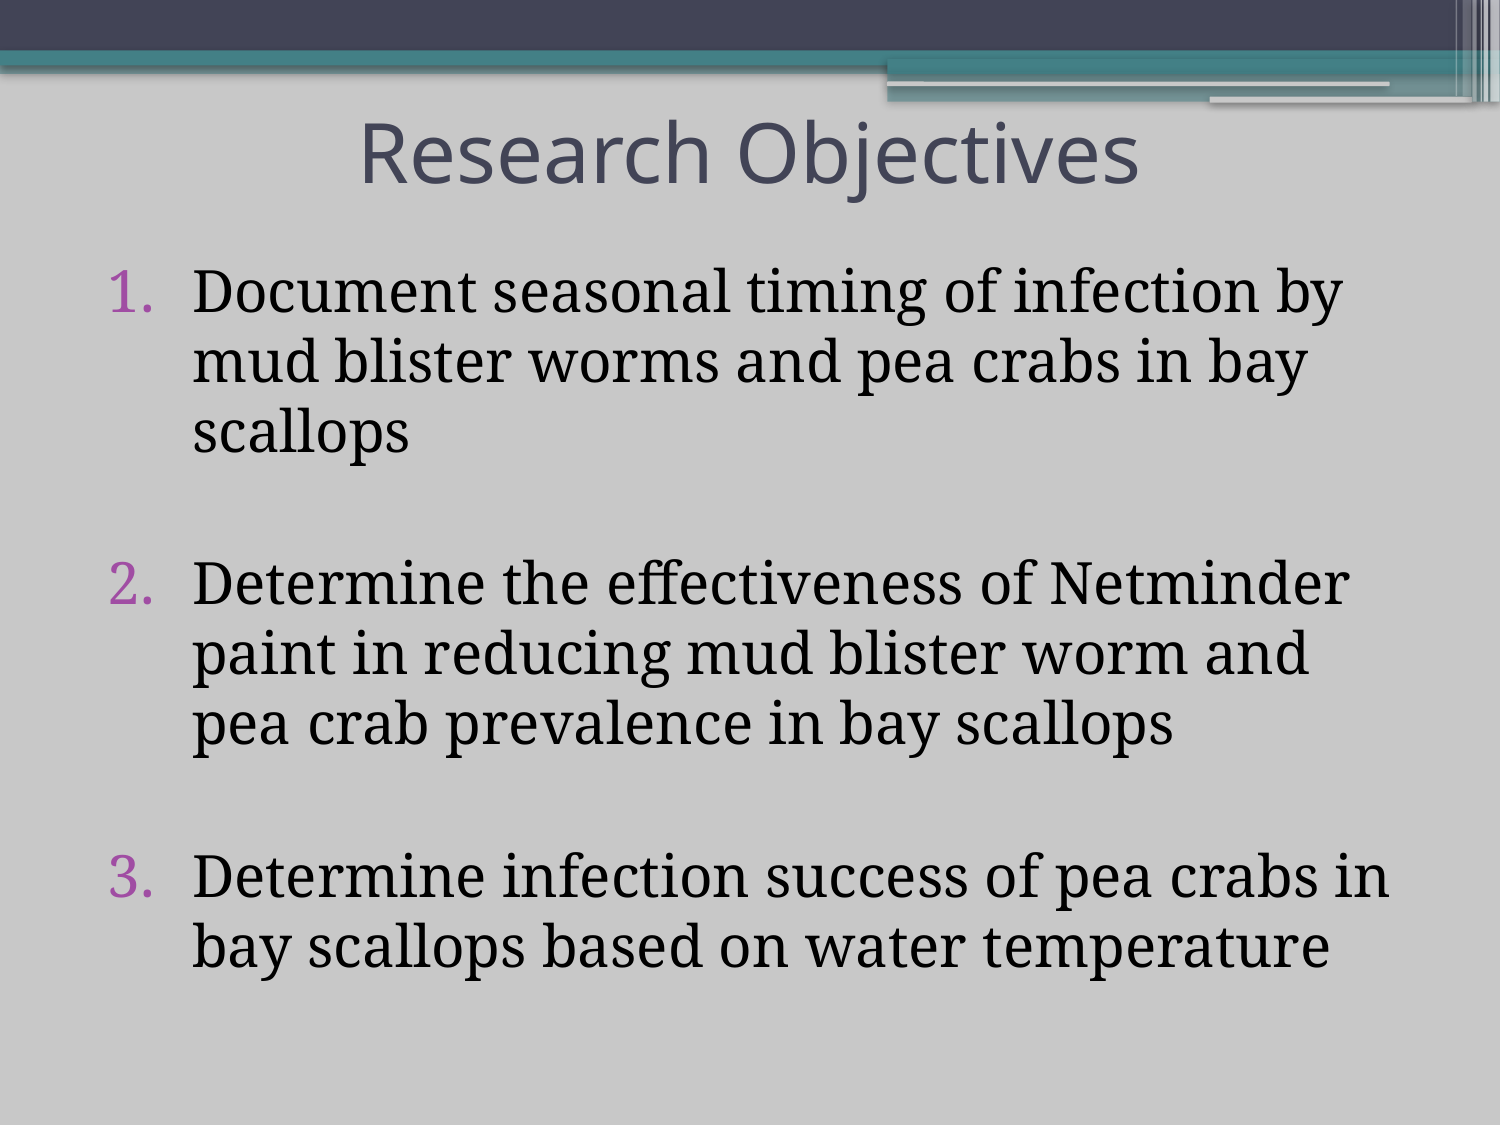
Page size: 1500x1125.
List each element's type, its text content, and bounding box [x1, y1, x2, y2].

list Document seasonal timing of infection by mud blister worms and pea crabs in bay scallops Determine the effectiveness of Netminder paint in reducing mud blister worm and pea crab prevalence in bay scallops Determine infection success of pea crabs in bay scallops based on water temperature [75, 246, 1425, 1125]
title Research Objectives [75, 62, 1425, 238]
